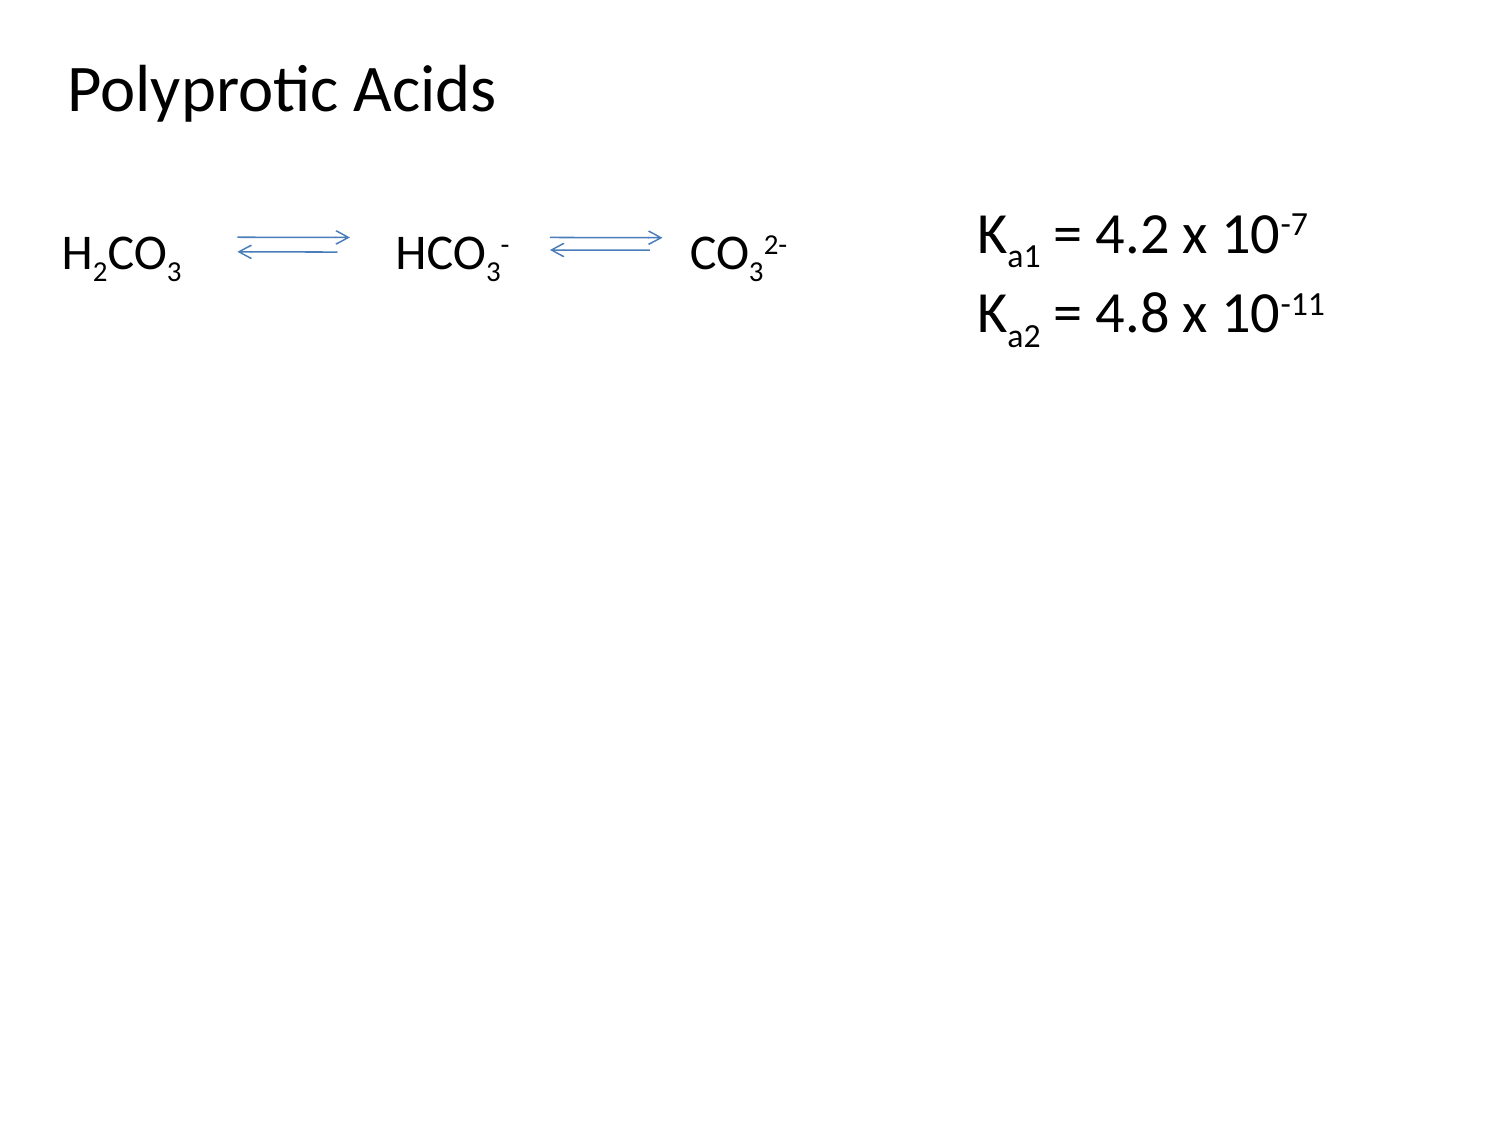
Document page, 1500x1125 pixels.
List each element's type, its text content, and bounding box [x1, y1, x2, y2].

text_box H2CO3 HCO3- CO32- [46, 211, 803, 295]
text_box Ka1 = 4.2 x 10-7 Ka2 = 4.8 x 10-11 [962, 187, 1475, 362]
text_box Polyprotic Acids [52, 37, 513, 133]
